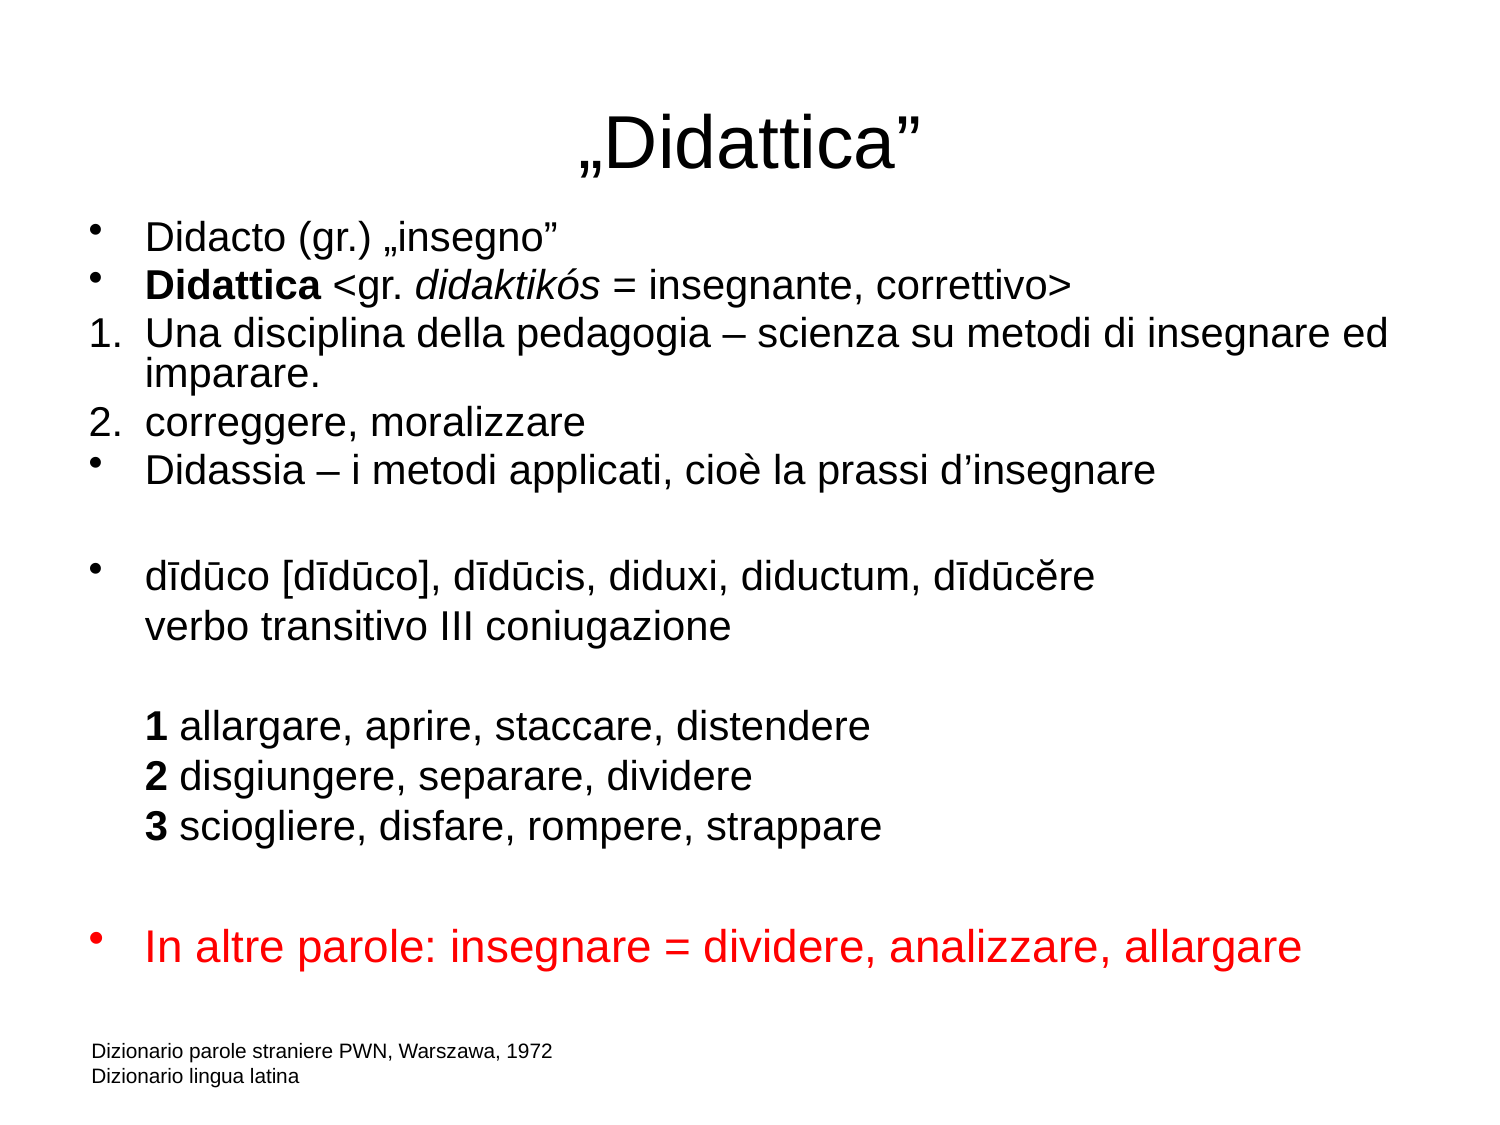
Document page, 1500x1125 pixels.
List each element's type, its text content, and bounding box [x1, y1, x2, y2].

text_box Dizionario parole straniere PWN, Warszawa, 1972 Dizionario lingua latina [76, 1030, 568, 1096]
title „Didattica” [75, 45, 1425, 211]
list Didacto (gr.) „insegno” Didattica <gr. didaktikós = insegnante, correttivo> Una disciplina della pedagogia – scienza su metodi di insegnare ed imparare. correggere, moralizzare Didassia – i metodi applicati, cioè la prassi d’insegnare dīdūco [dīdūco], dīdūcis, diduxi, diductum, dīdūcĕre verbo transitivo III coniugazione 1 allargare, aprire, staccare, distendere 2 disgiungere, separare, dividere 3 sciogliere, disfare, rompere, strappare In altre parole: insegnare = dividere, analizzare, allargare [73, 211, 1447, 914]
